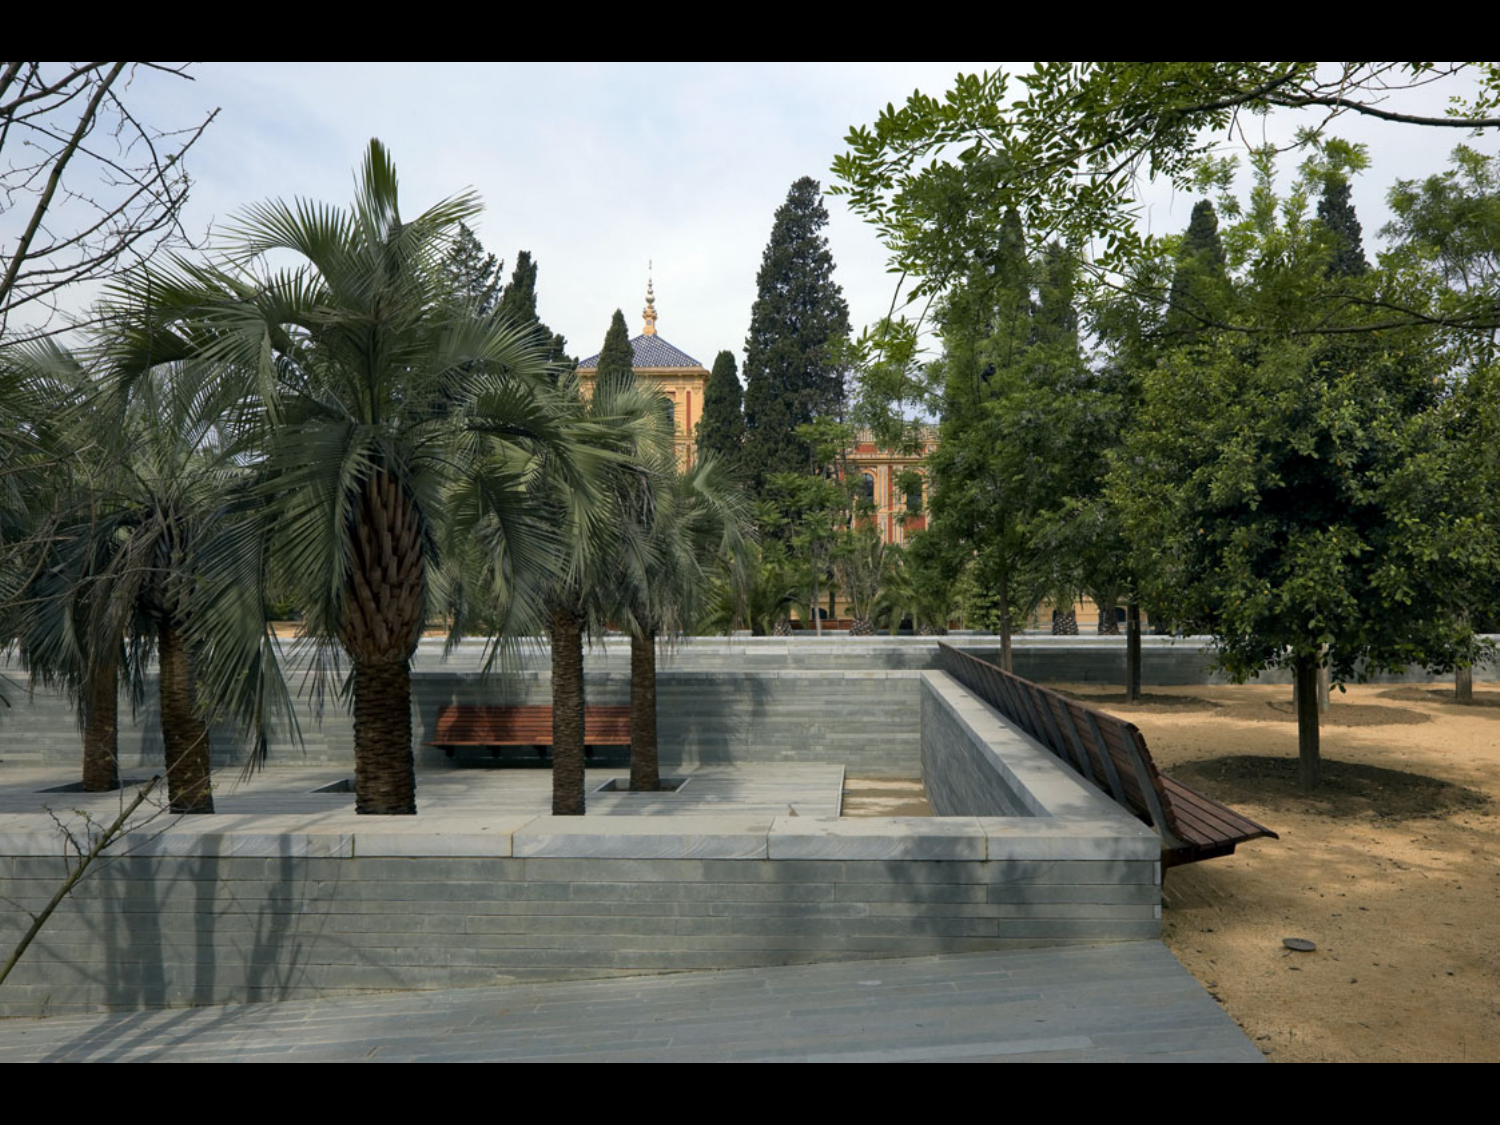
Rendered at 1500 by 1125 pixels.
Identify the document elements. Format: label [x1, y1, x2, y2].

picture [0, 61, 1500, 1063]
